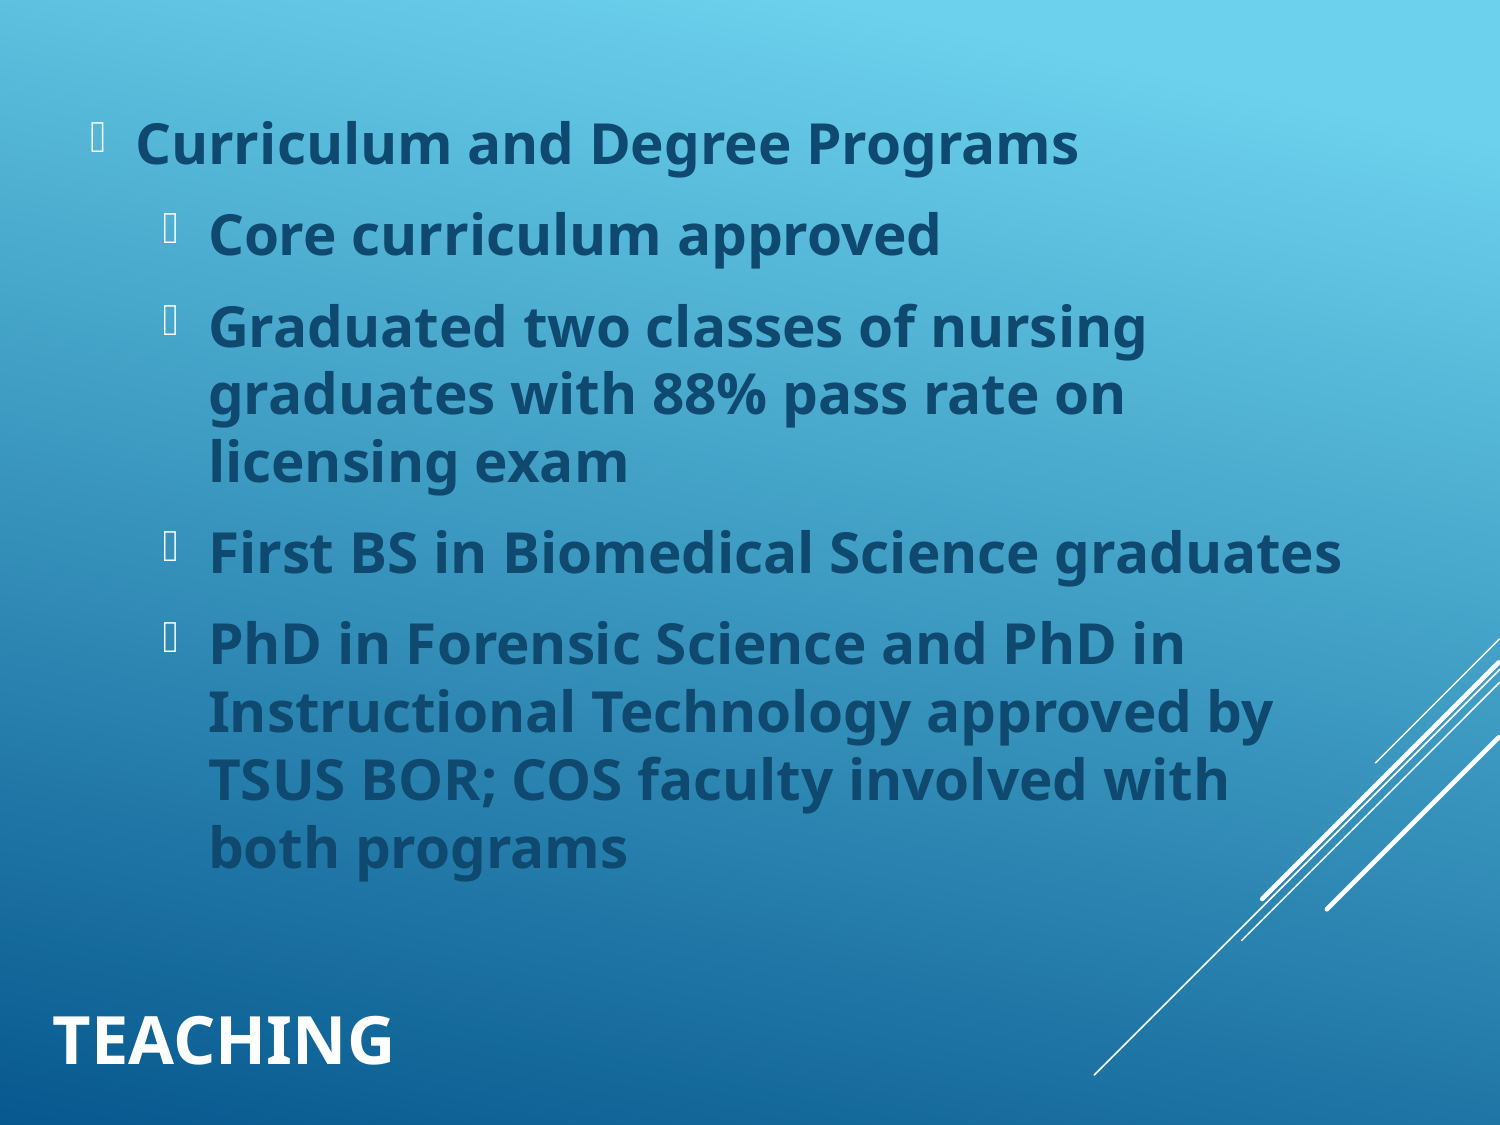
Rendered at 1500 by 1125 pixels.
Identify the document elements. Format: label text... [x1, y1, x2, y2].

list Curriculum and Degree Programs Core curriculum approved Graduated two classes of nursing graduates with 88% pass rate on licensing exam First BS in Biomedical Science graduates PhD in Forensic Science and PhD in Instructional Technology approved by TSUS BOR; COS faculty involved with both programs [75, 75, 1363, 913]
title Teaching [37, 912, 1113, 1125]
